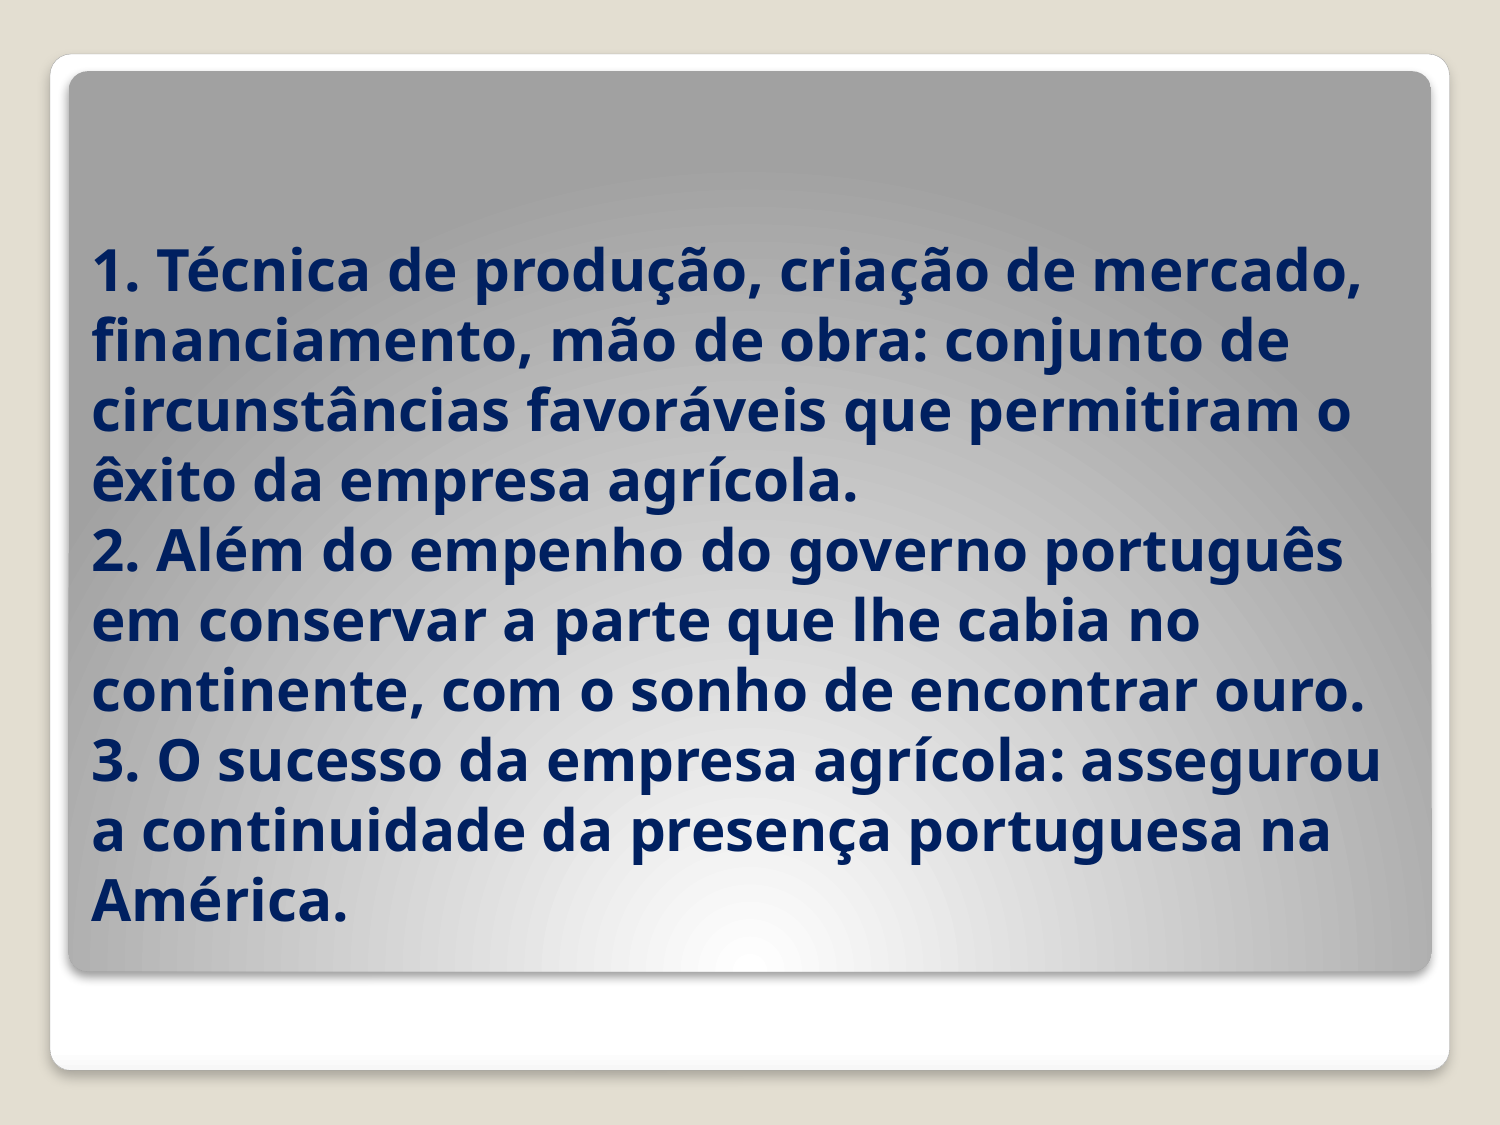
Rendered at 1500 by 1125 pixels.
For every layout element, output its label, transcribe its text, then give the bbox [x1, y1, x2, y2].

title 1. Técnica de produção, criação de mercado, financiamento, mão de obra: conjunto de circunstâncias favoráveis que permitiram o êxito da empresa agrícola. 2. Além do empenho do governo português em conservar a parte que lhe cabia no continente, com o sonho de encontrar ouro. 3. O sucesso da empresa agrícola: assegurou a continuidade da presença portuguesa na América. [76, 113, 1424, 941]
